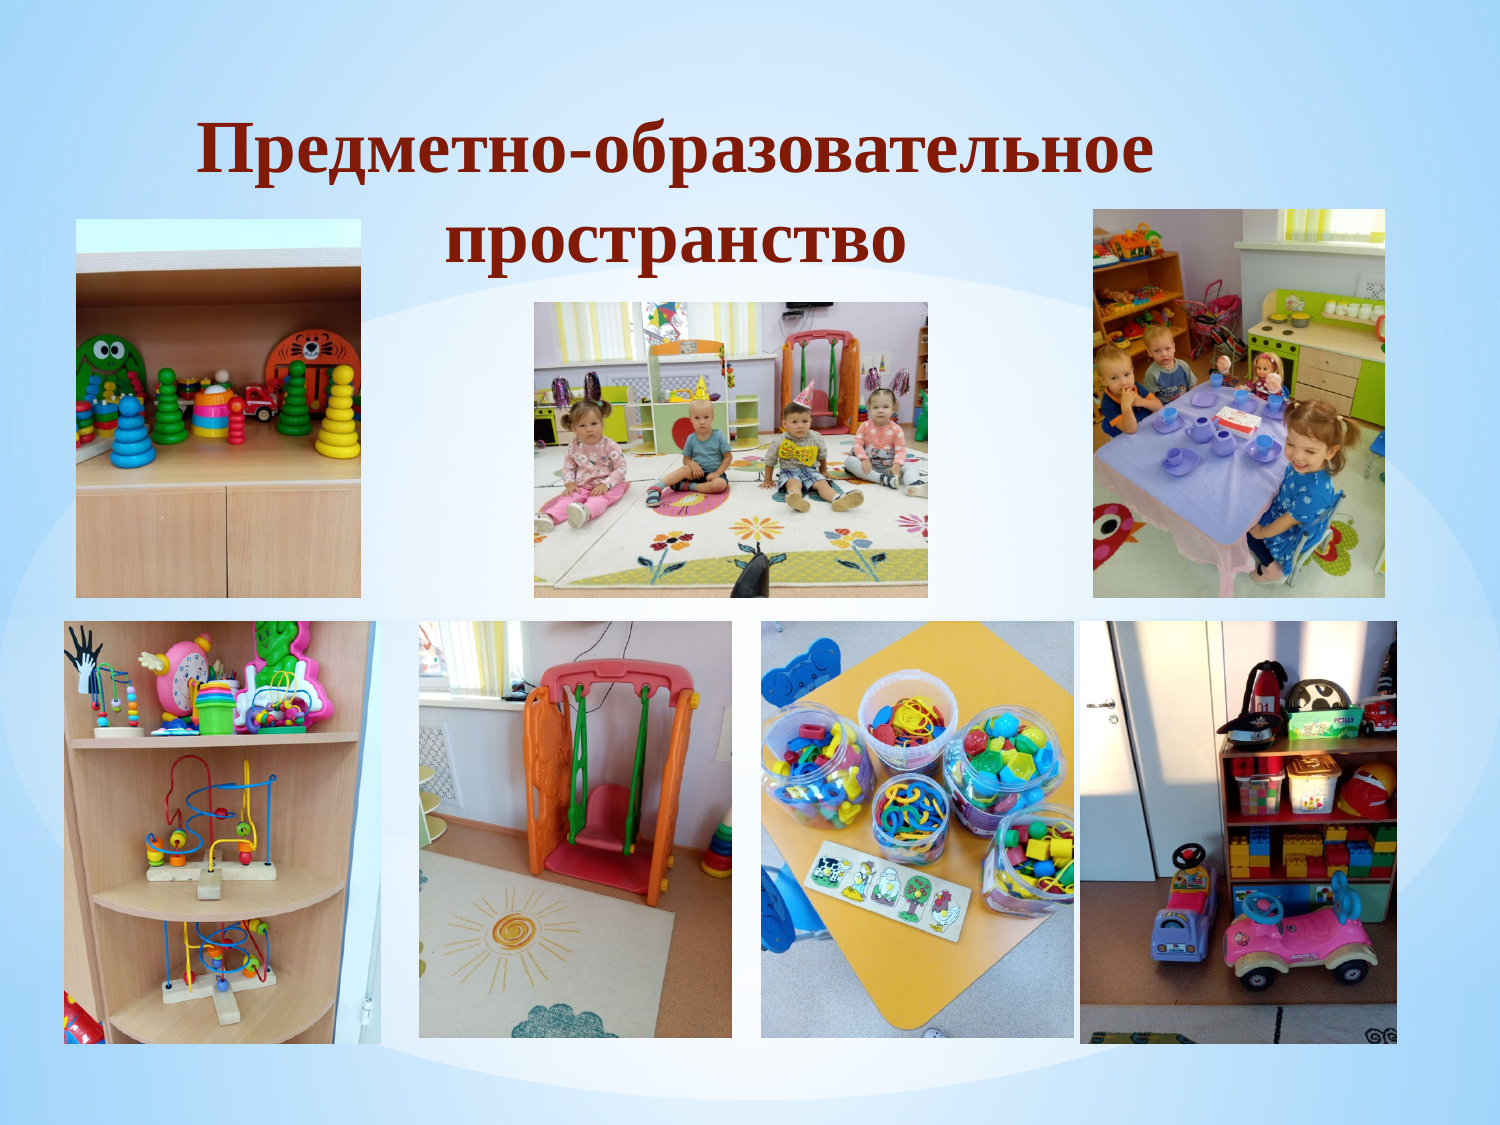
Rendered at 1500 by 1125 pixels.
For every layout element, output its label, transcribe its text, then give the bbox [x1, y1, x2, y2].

picture [534, 302, 929, 599]
picture [64, 621, 382, 1044]
picture [418, 621, 732, 1038]
title Предметно-образовательное пространство [76, 90, 1275, 278]
picture [761, 621, 1074, 1038]
picture [76, 219, 361, 599]
picture [1080, 621, 1398, 1044]
picture [1093, 209, 1385, 599]
